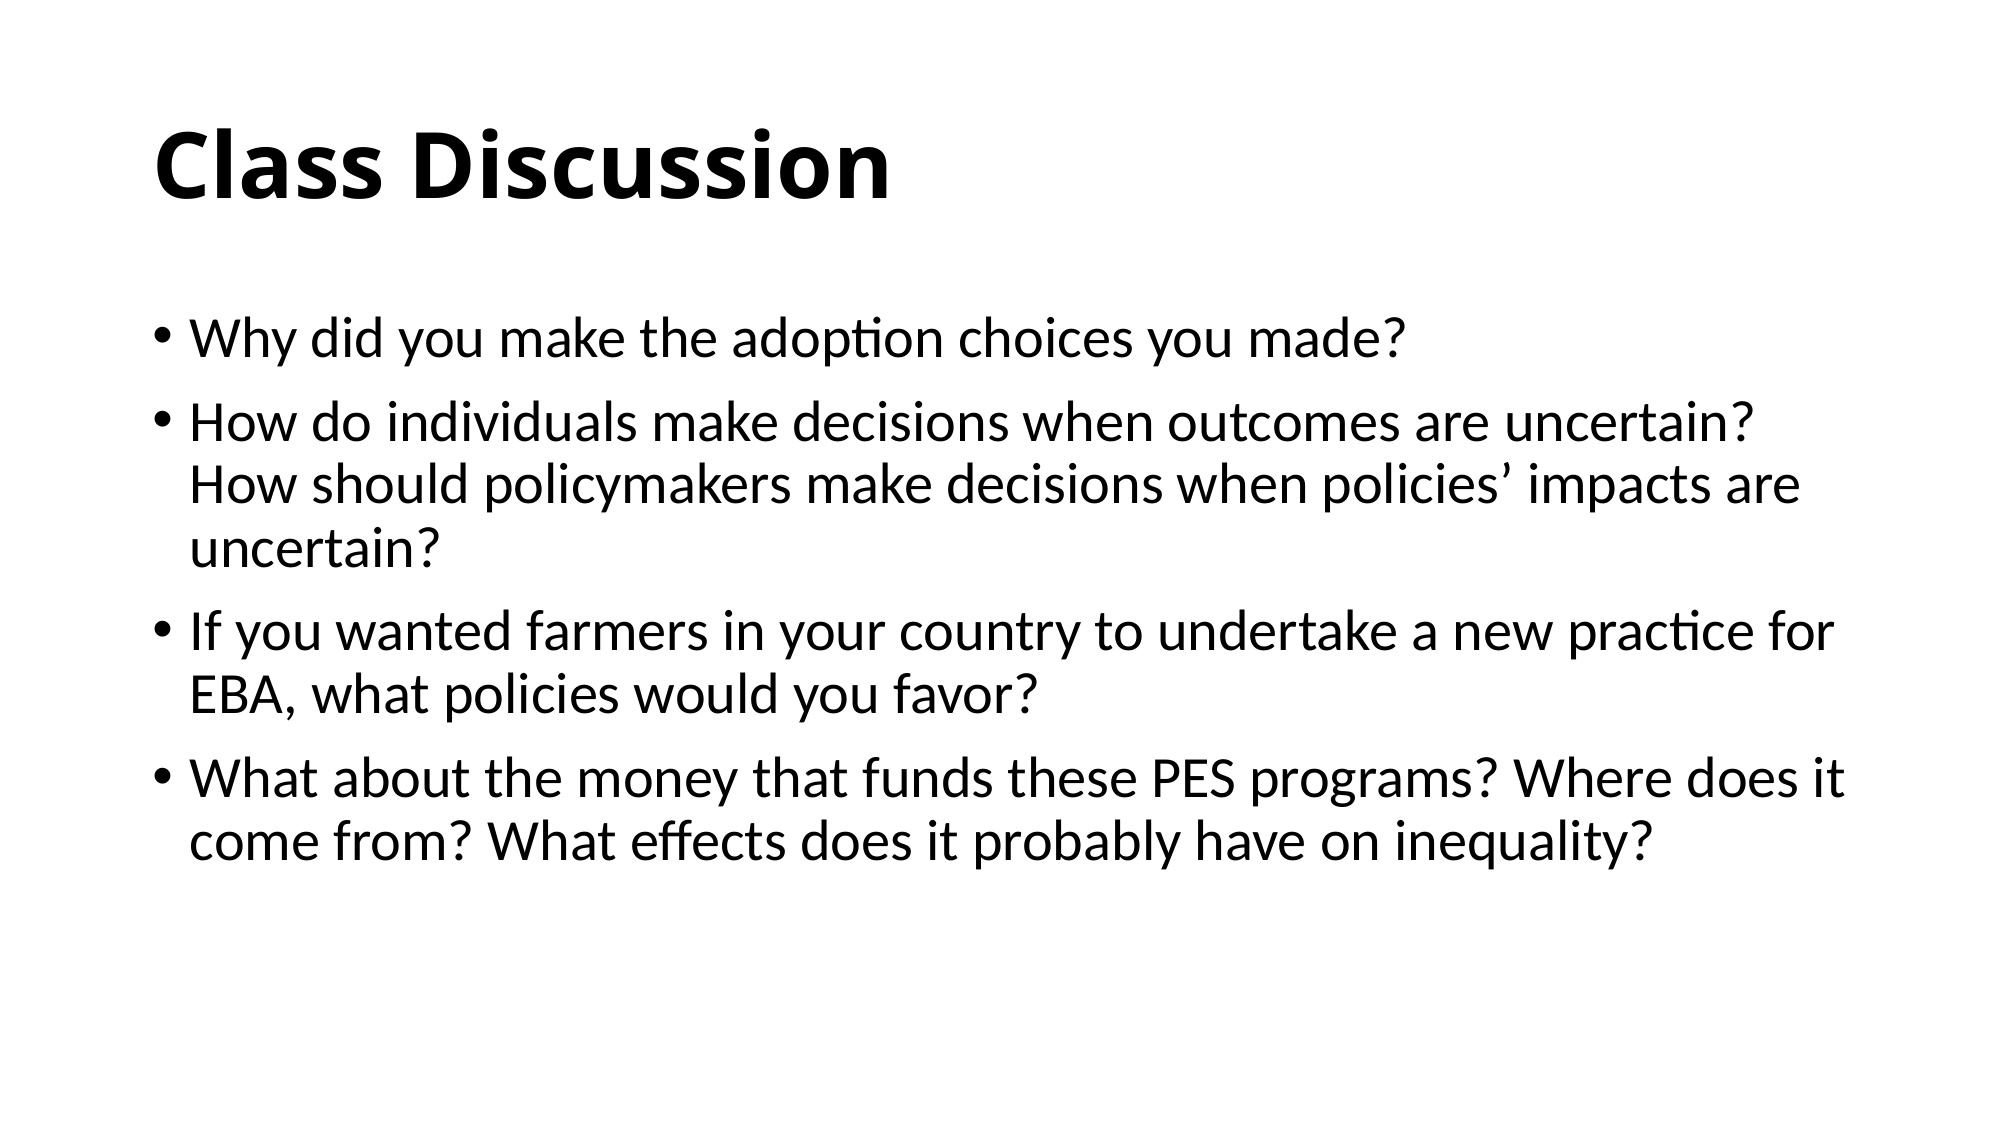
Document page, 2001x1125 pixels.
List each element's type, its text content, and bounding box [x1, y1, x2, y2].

list Why did you make the adoption choices you made? How do individuals make decisions when outcomes are uncertain? How should policymakers make decisions when policies’ impacts are uncertain? If you wanted farmers in your country to undertake a new practice for EBA, what policies would you favor? What about the money that funds these PES programs? Where does it come from? What effects does it probably have on inequality? [137, 299, 1863, 1014]
title Class Discussion [137, 59, 1863, 278]
